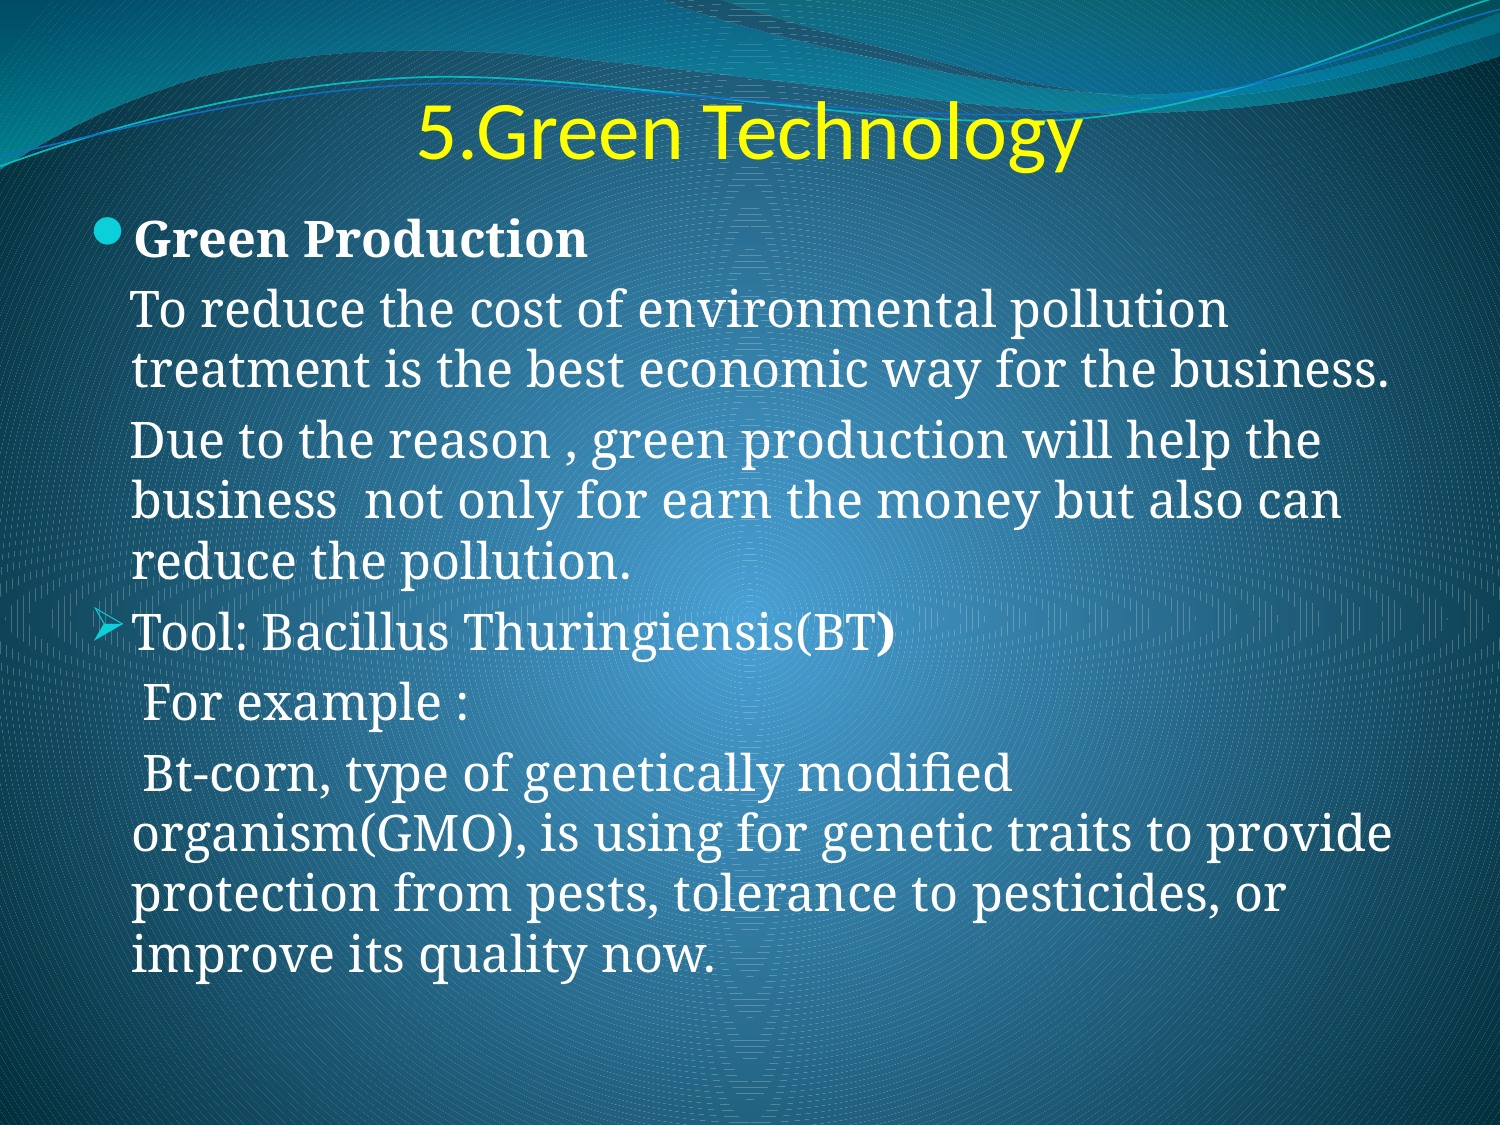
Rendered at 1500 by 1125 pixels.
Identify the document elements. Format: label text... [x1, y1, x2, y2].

title 5.Green Technology [75, 0, 1425, 176]
list Green Production To reduce the cost of environmental pollution treatment is the best economic way for the business. Due to the reason , green production will help the business not only for earn the money but also can reduce the pollution. Tool: Bacillus Thuringiensis(BT) For example : Bt-corn, type of genetically modified organism(GMO), is using for genetic traits to provide protection from pests, tolerance to pesticides, or improve its quality now. [75, 199, 1425, 1038]
